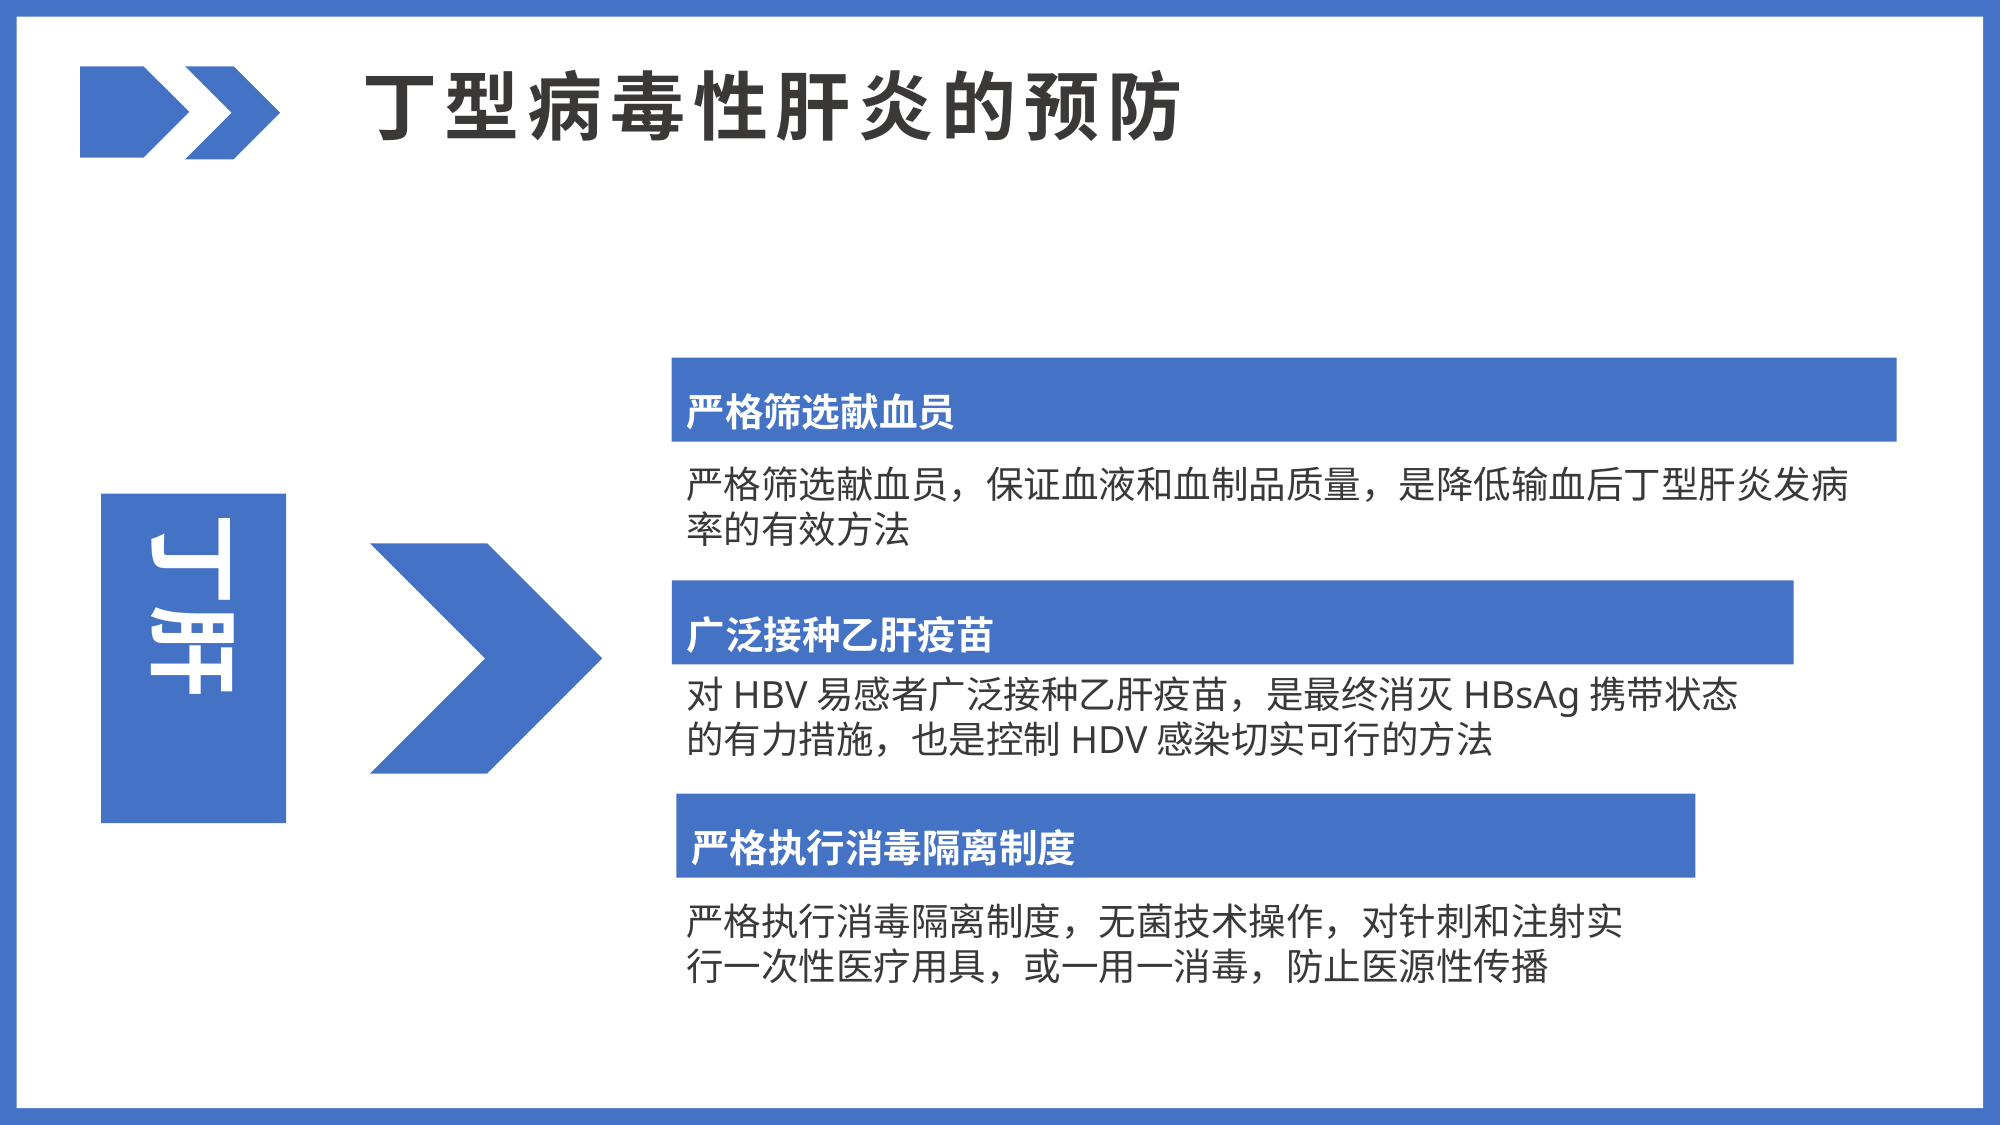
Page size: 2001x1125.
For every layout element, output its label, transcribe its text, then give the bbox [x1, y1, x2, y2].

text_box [574, 350, 1897, 997]
text_box 丁型病毒性肝炎的预防 [347, 52, 1325, 157]
text_box [369, 543, 574, 774]
text_box 丁肝 [101, 493, 287, 824]
